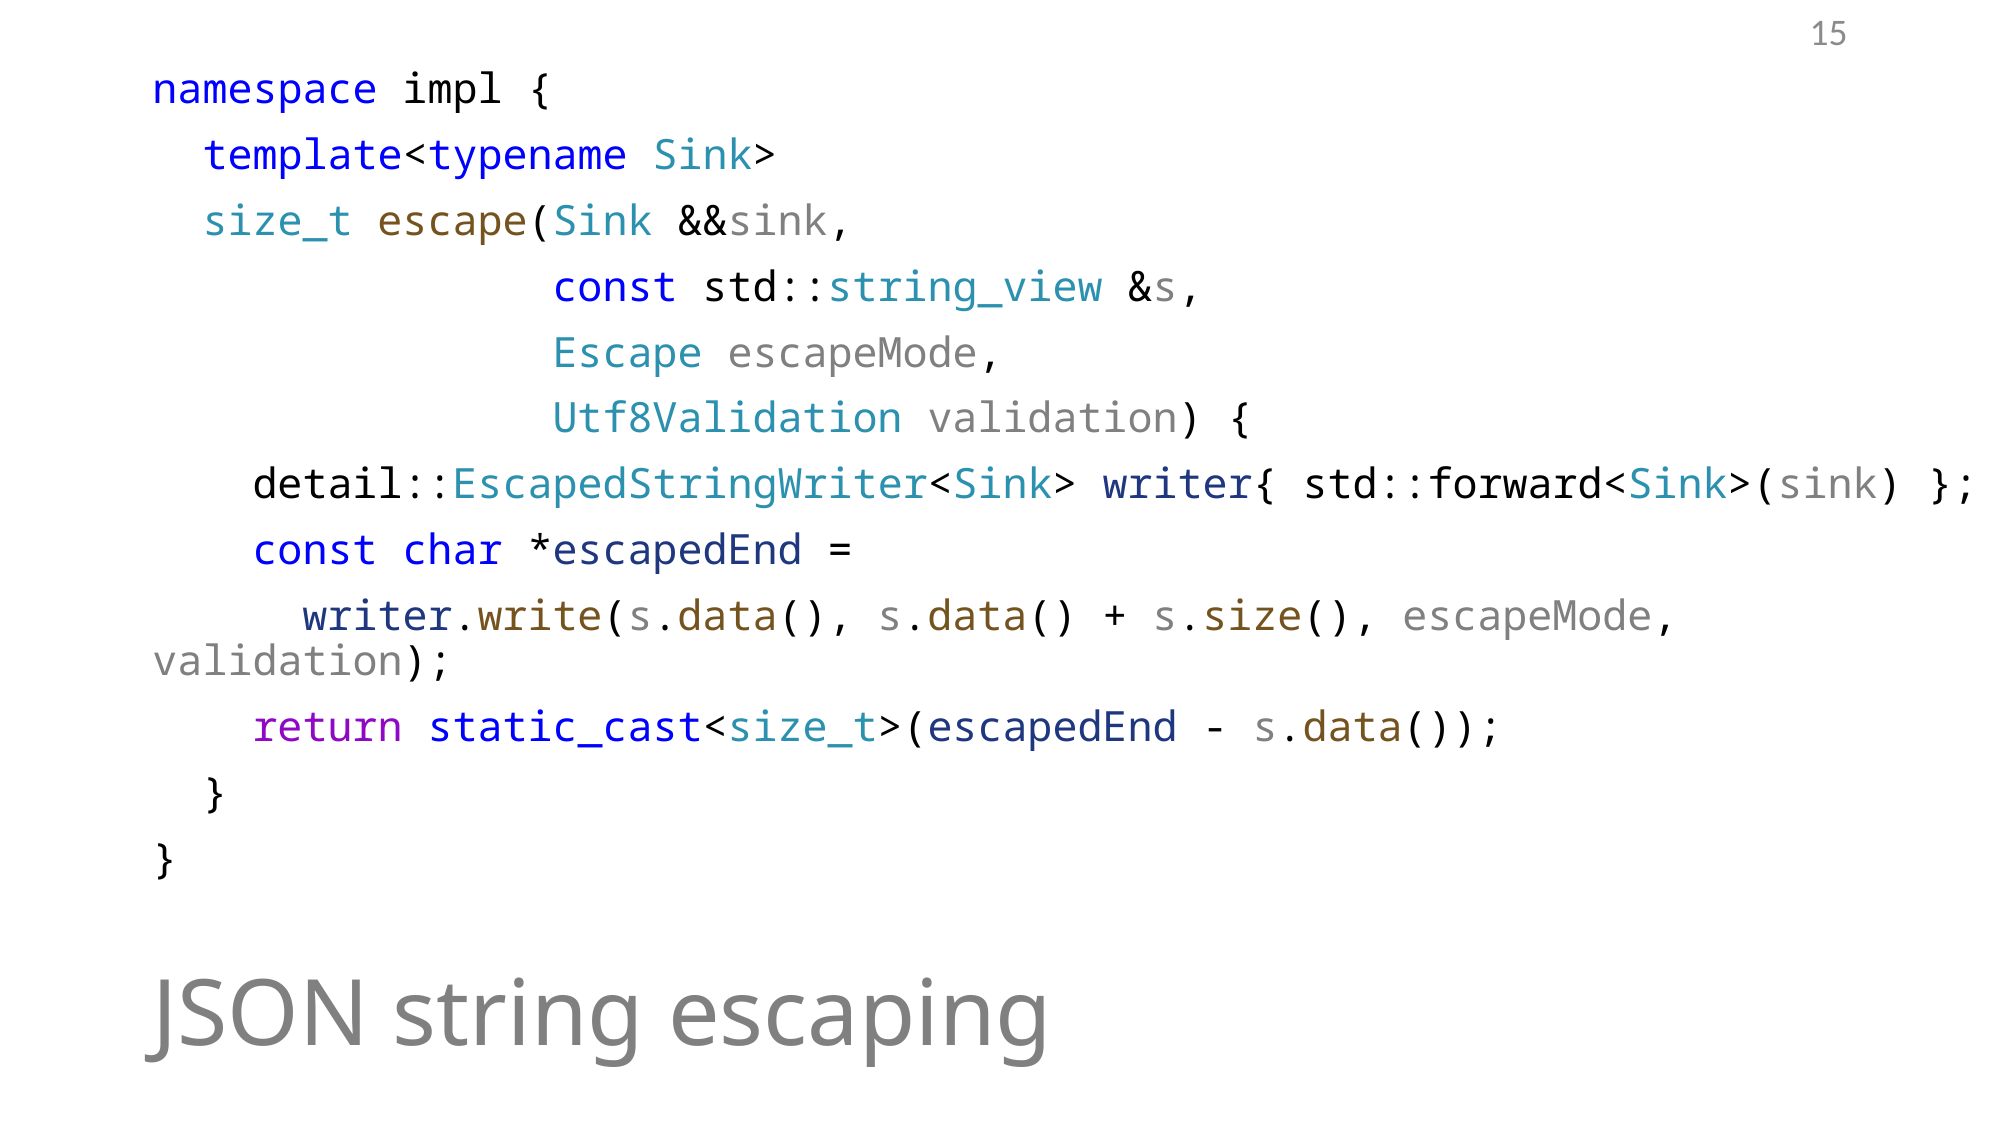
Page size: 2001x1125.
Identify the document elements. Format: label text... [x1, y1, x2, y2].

title JSON string escaping [137, 908, 1863, 1125]
list namespace impl { template<typename Sink> size_t escape(Sink &&sink, const std::string_view &s, Escape escapeMode, Utf8Validation validation) { detail::EscapedStringWriter<Sink> writer{ std::forward<Sink>(sink) }; const char *escapedEnd = writer.write(s.data(), s.data() + s.size(), escapeMode, validation); return static_cast<size_t>(escapedEnd - s.data()); } } [137, 59, 2000, 908]
slide_number 15 [1412, 0, 1863, 60]
